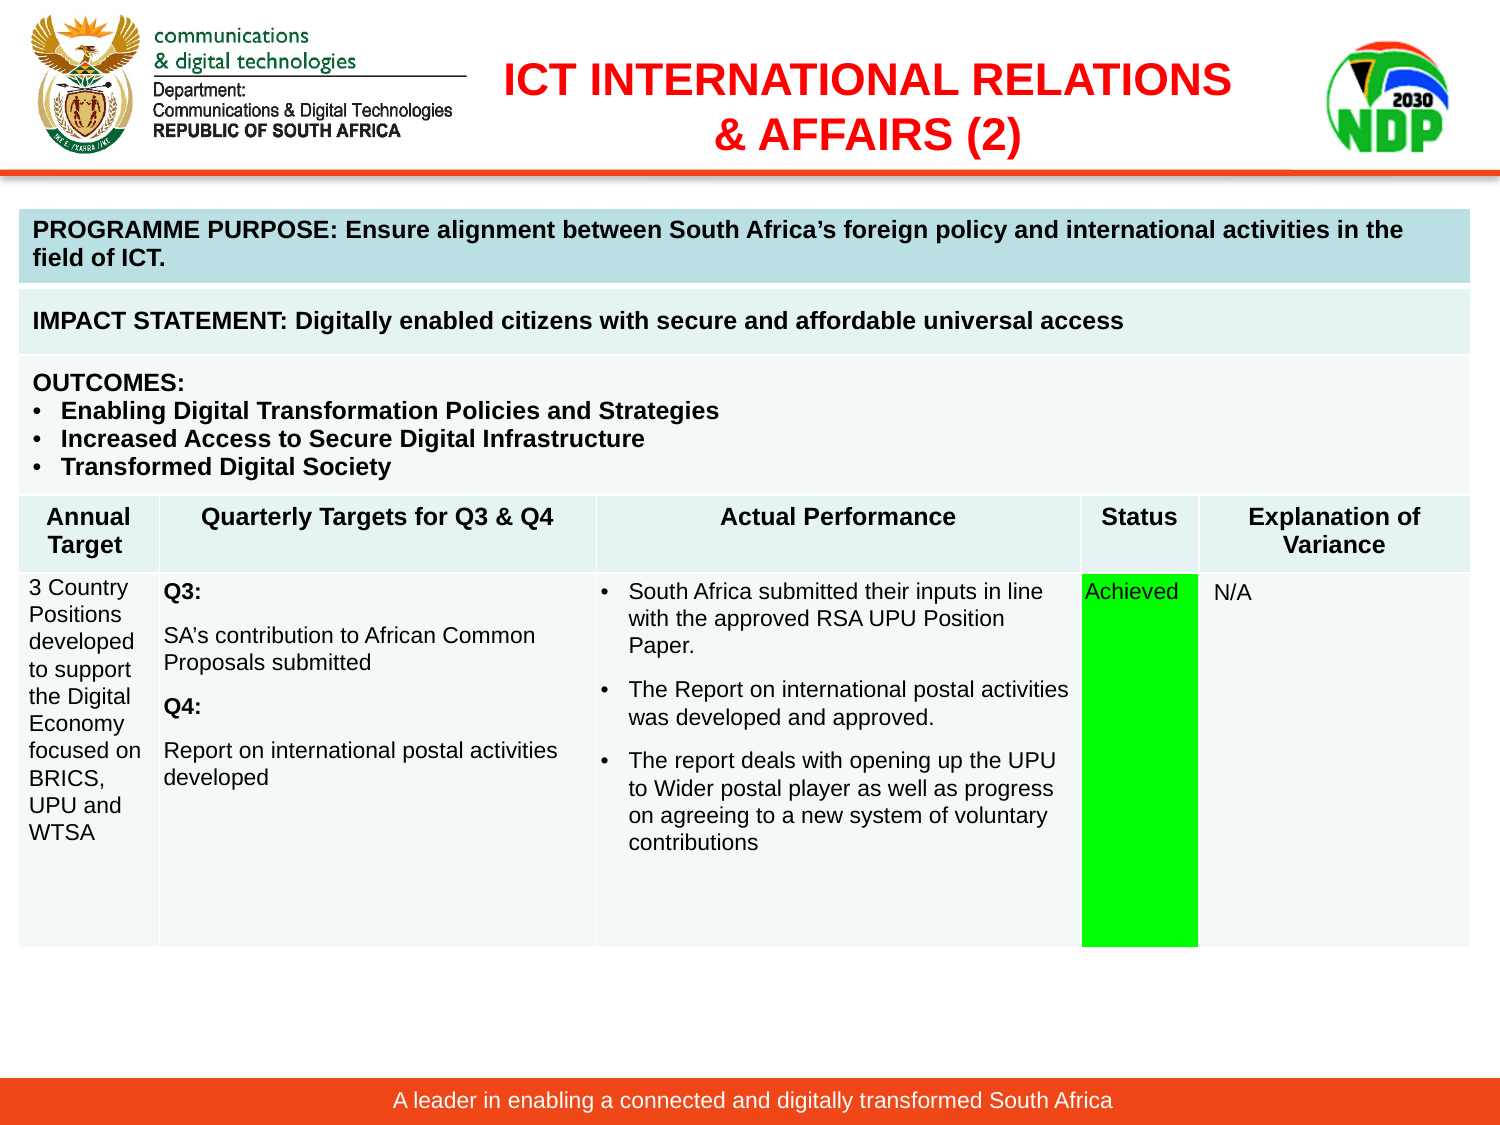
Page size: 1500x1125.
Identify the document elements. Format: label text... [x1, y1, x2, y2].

table_cell 3 Country Positions developed to support the Digital Economy focused on BRICS, UPU and WTSA [19, 574, 159, 947]
table_cell OUTCOMES: Enabling Digital Transformation Policies and Strategies Increased Access to Secure Digital Infrastructure Transformed Digital Society [19, 356, 1470, 494]
table_header PROGRAMME PURPOSE: Ensure alignment between South Africa’s foreign policy and international activities in the field of ICT. [19, 209, 1470, 283]
table_cell Annual Target [19, 496, 159, 572]
text_box ICT INTERNATIONAL RELATIONS & AFFAIRS (2) [493, 42, 1270, 168]
table_cell South Africa submitted their inputs in line with the approved RSA UPU Position Paper. The Report on international postal activities was developed and approved. The report deals with opening up the UPU to Wider postal player as well as progress on agreeing to a new system of voluntary contributions [597, 574, 1080, 947]
table_cell IMPACT STATEMENT: Digitally enabled citizens with secure and affordable universal access [19, 289, 1470, 354]
table_cell Status [1082, 496, 1198, 572]
table_cell Actual Performance [597, 496, 1080, 572]
picture [10, 7, 493, 160]
table_cell Quarterly Targets for Q3 & Q4 [160, 496, 596, 572]
table_cell N/A [1200, 574, 1470, 947]
picture [1315, 23, 1465, 172]
table_cell Explanation of Variance [1200, 496, 1470, 572]
table_cell Q3: SA’s contribution to African Common Proposals submitted Q4: Report on international postal activities developed [160, 574, 596, 947]
footer A leader in enabling a connected and digitally transformed South Africa [0, 1077, 1500, 1125]
table_cell Achieved [1082, 574, 1198, 947]
